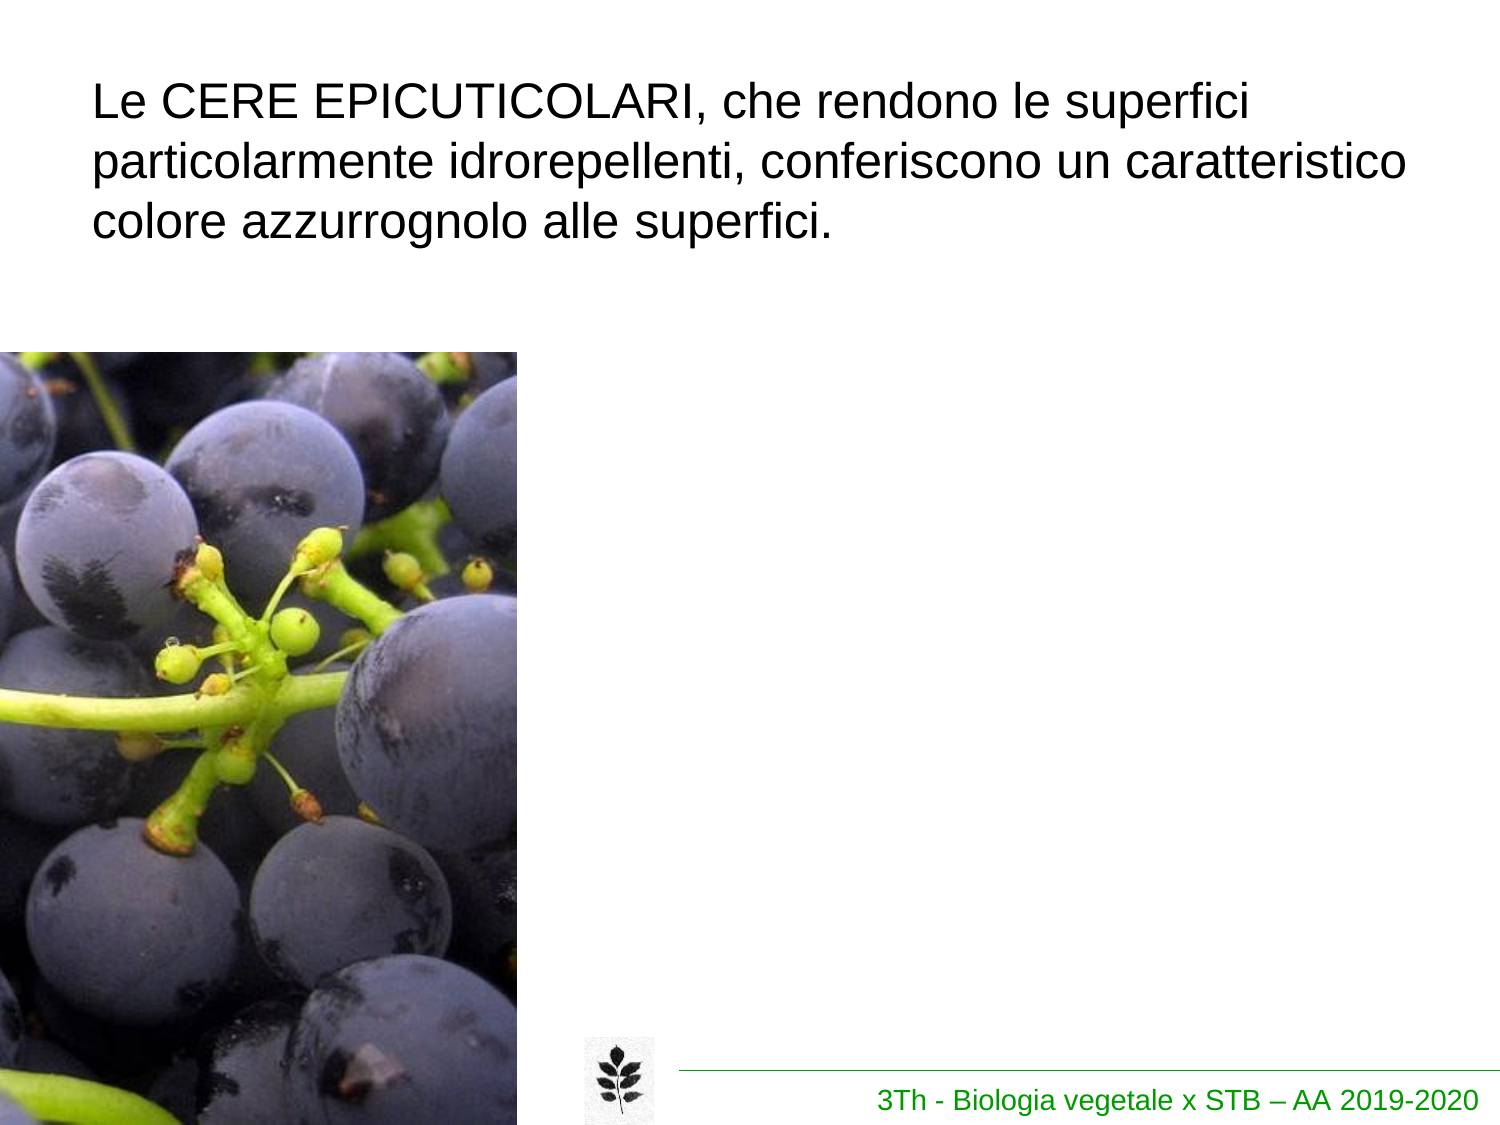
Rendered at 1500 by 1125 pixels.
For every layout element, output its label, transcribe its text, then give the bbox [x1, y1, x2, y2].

title Le CERE EPICUTICOLARI, che rendono le superfici particolarmente idrorepellenti, conferiscono un caratteristico colore azzurrognolo alle superfici. [42, 35, 1458, 257]
footer 3Th - Biologia vegetale x STB – AA 2019-2020 [875, 1082, 1487, 1125]
text_box [0, 352, 517, 1125]
text_box [584, 1037, 655, 1125]
